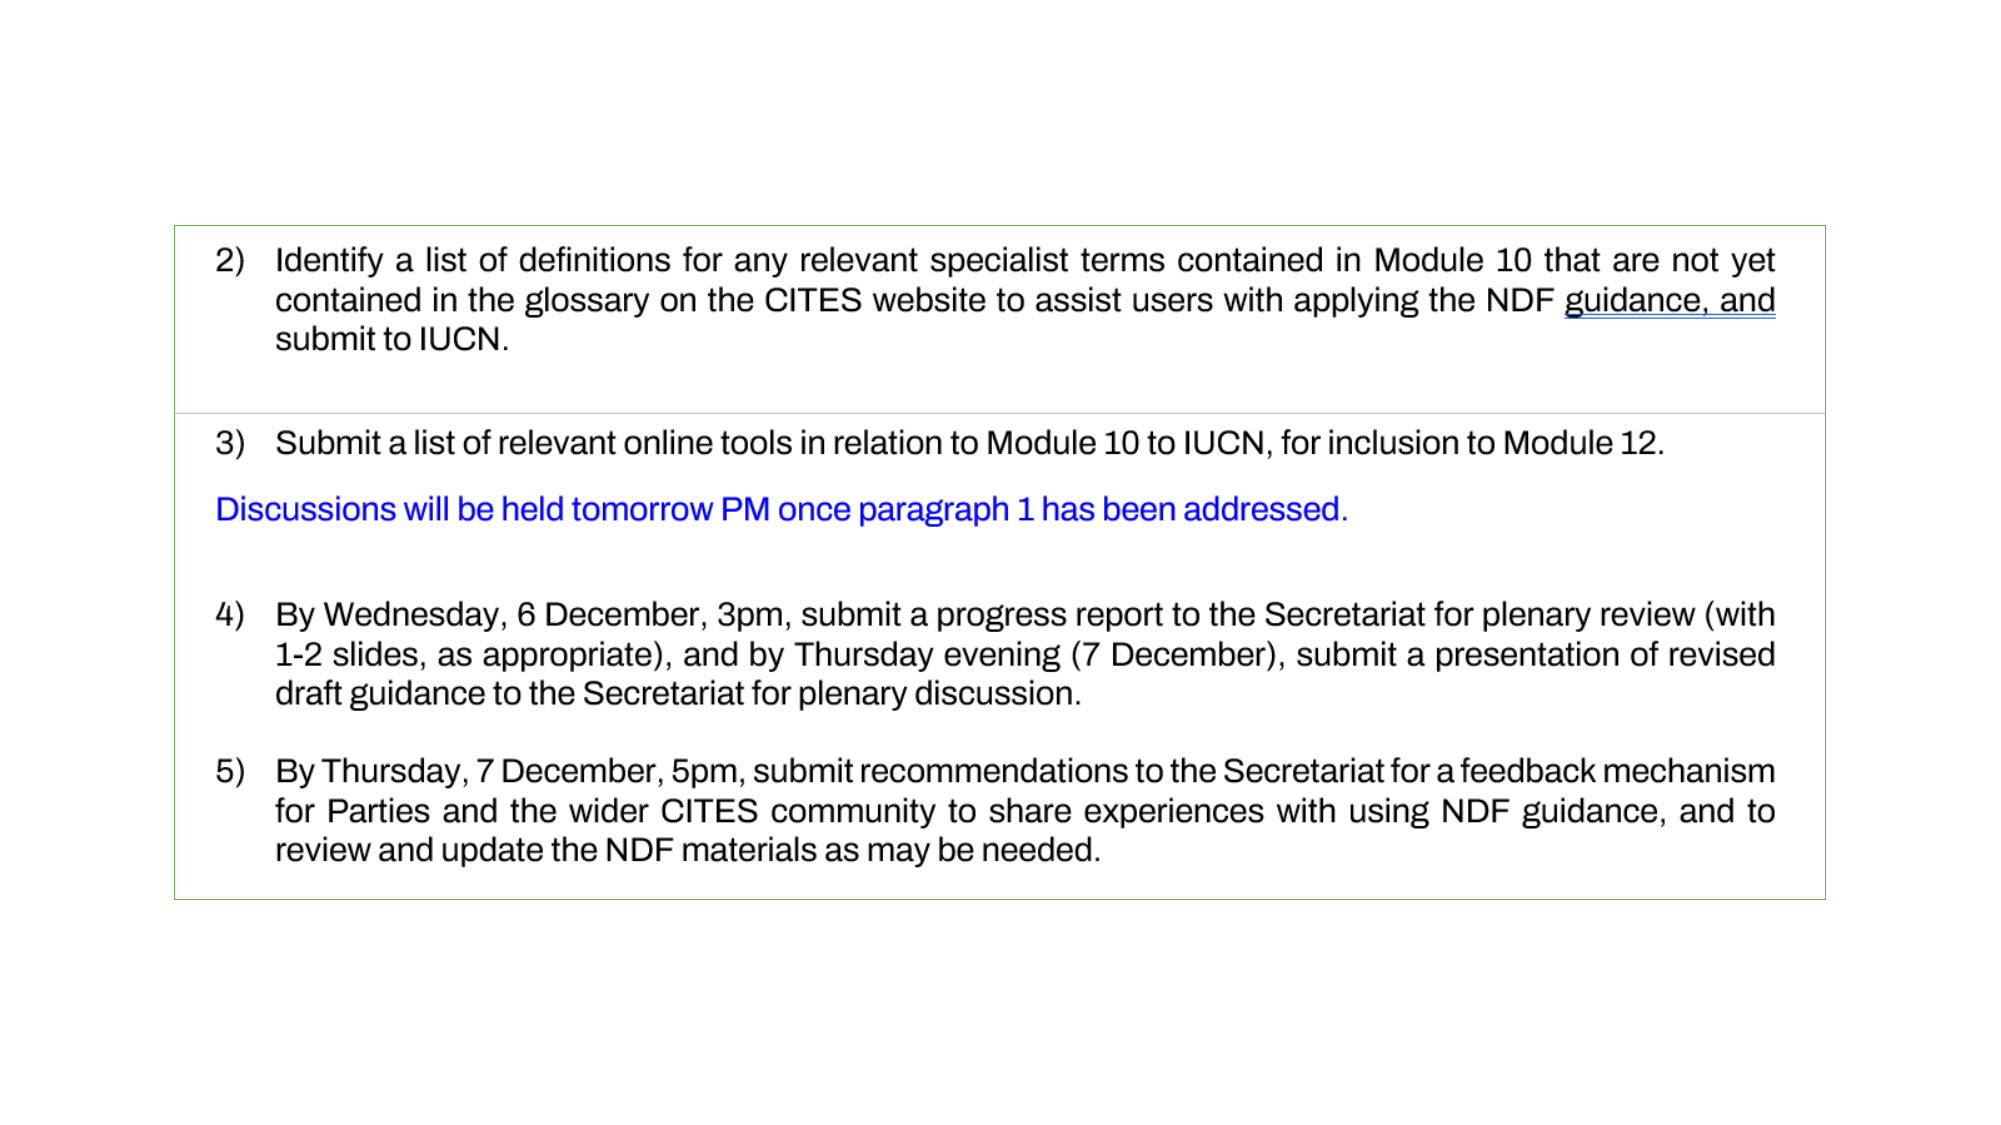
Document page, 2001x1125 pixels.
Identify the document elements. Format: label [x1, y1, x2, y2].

picture [174, 225, 1826, 900]
